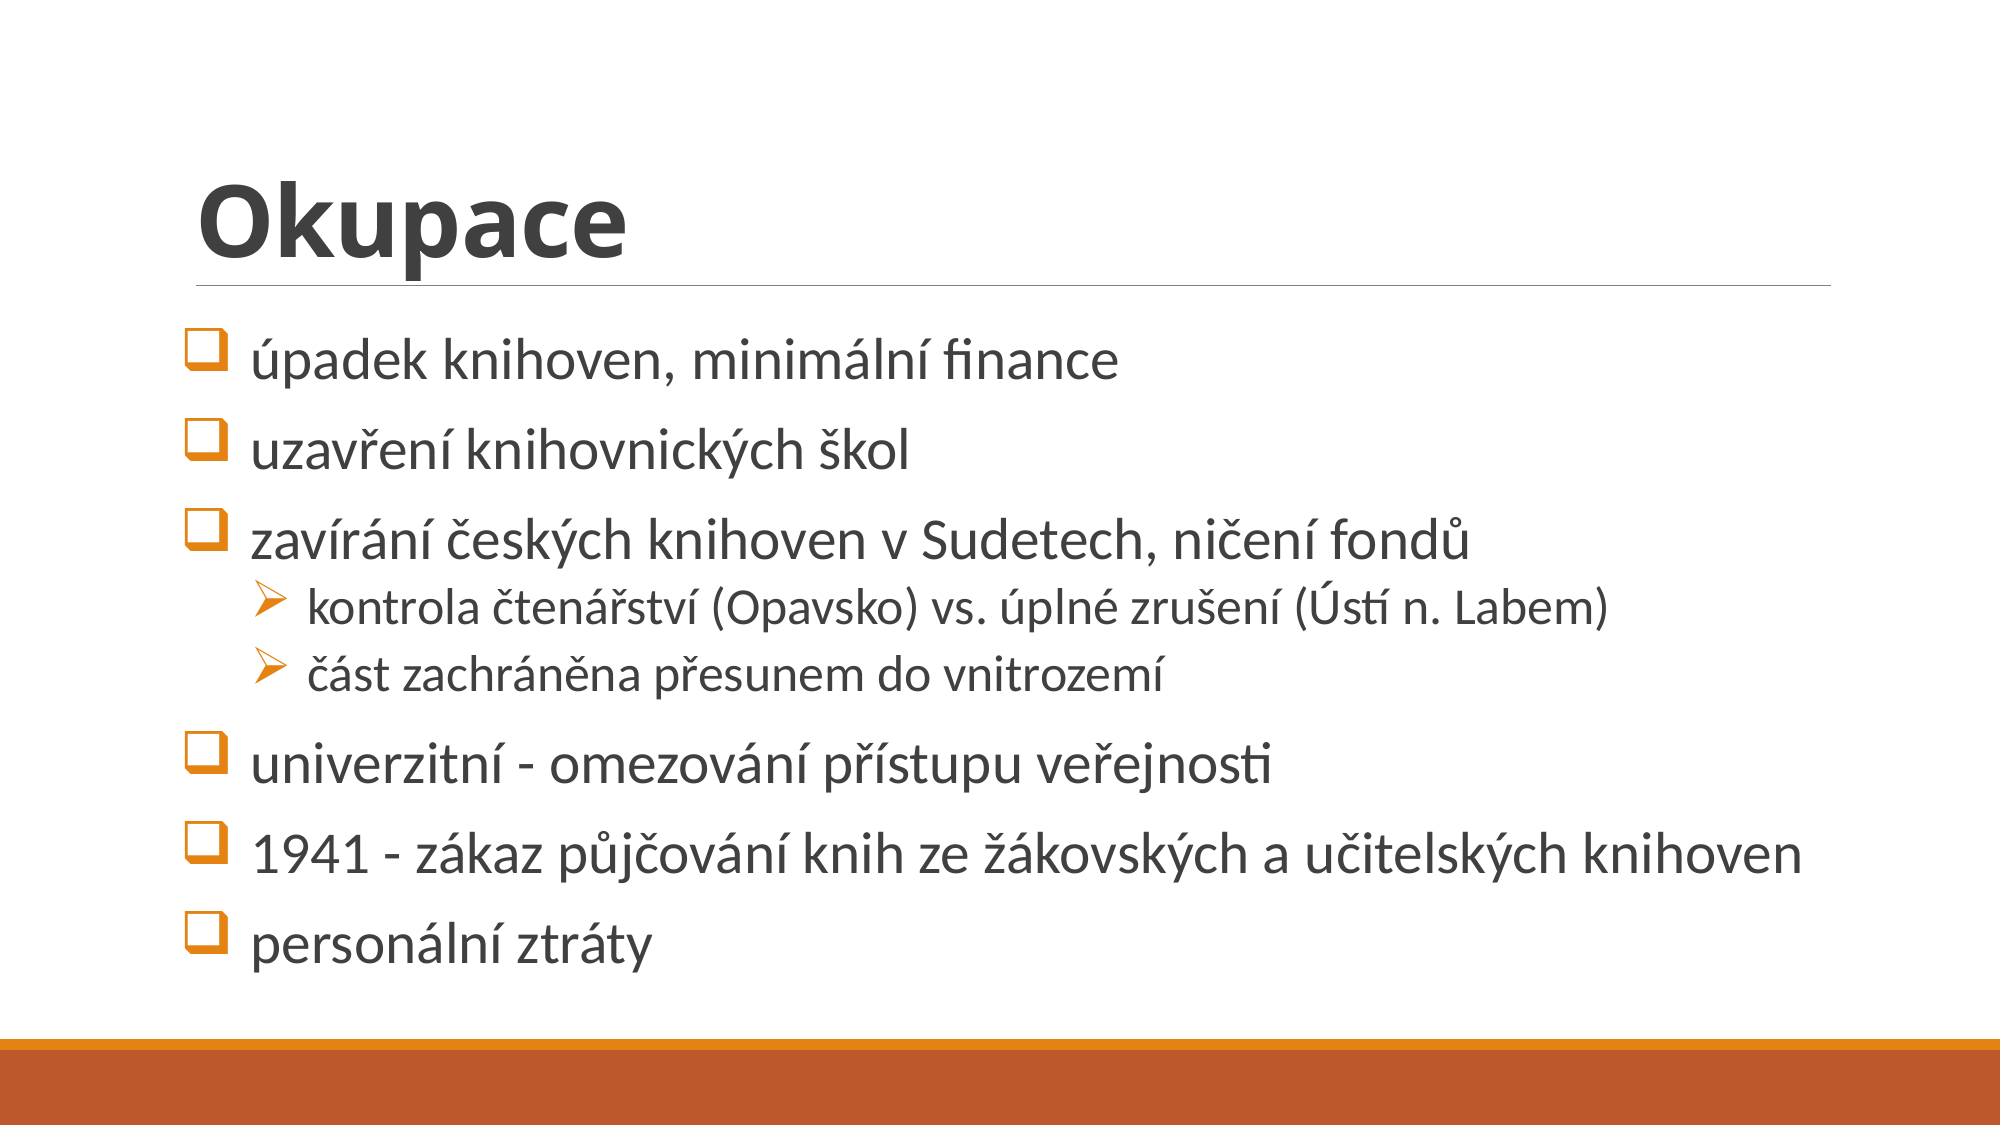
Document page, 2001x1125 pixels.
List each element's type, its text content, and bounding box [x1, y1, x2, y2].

title Okupace [180, 47, 1830, 285]
list úpadek knihoven, minimální finance uzavření knihovnických škol zavírání českých knihoven v Sudetech, ničení fondů kontrola čtenářství (Opavsko) vs. úplné zrušení (Ústí n. Labem) část zachráněna přesunem do vnitrozemí univerzitní - omezování přístupu veřejnosti 1941 - zákaz půjčování knih ze žákovských a učitelských knihoven personální ztráty [180, 321, 1830, 1028]
